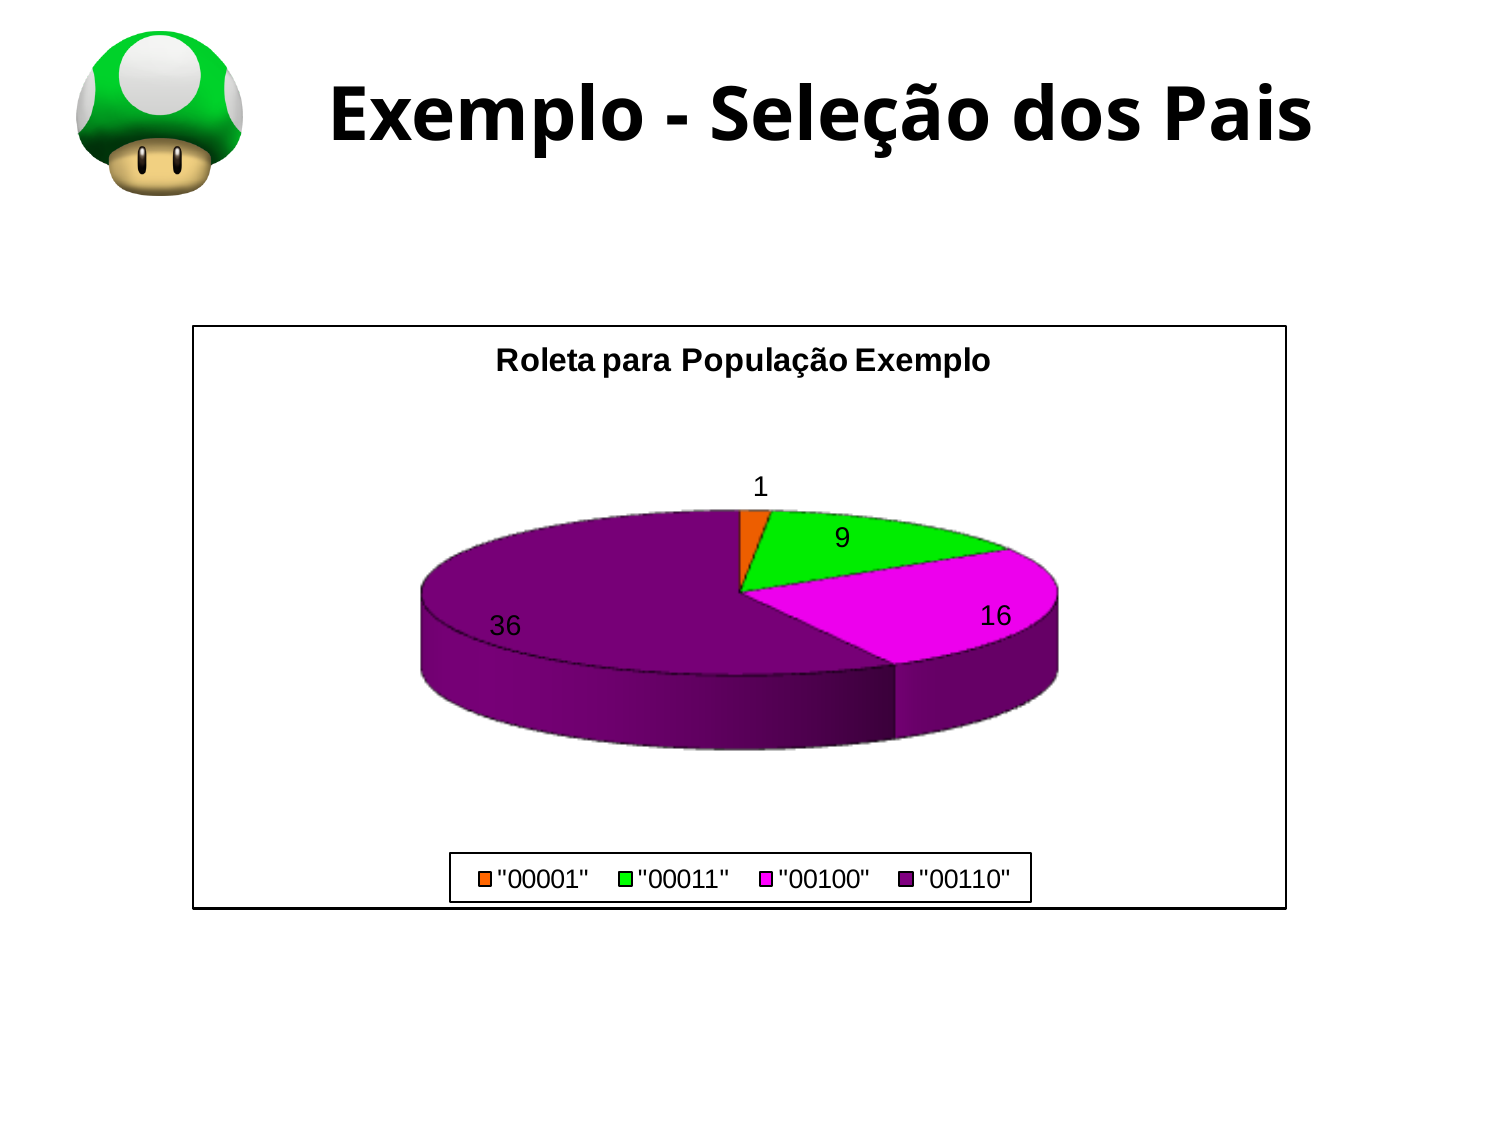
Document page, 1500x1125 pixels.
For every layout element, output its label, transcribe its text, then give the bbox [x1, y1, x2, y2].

title Exemplo - Seleção dos Pais [312, 37, 1426, 183]
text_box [181, 314, 1294, 916]
picture [76, 30, 243, 197]
